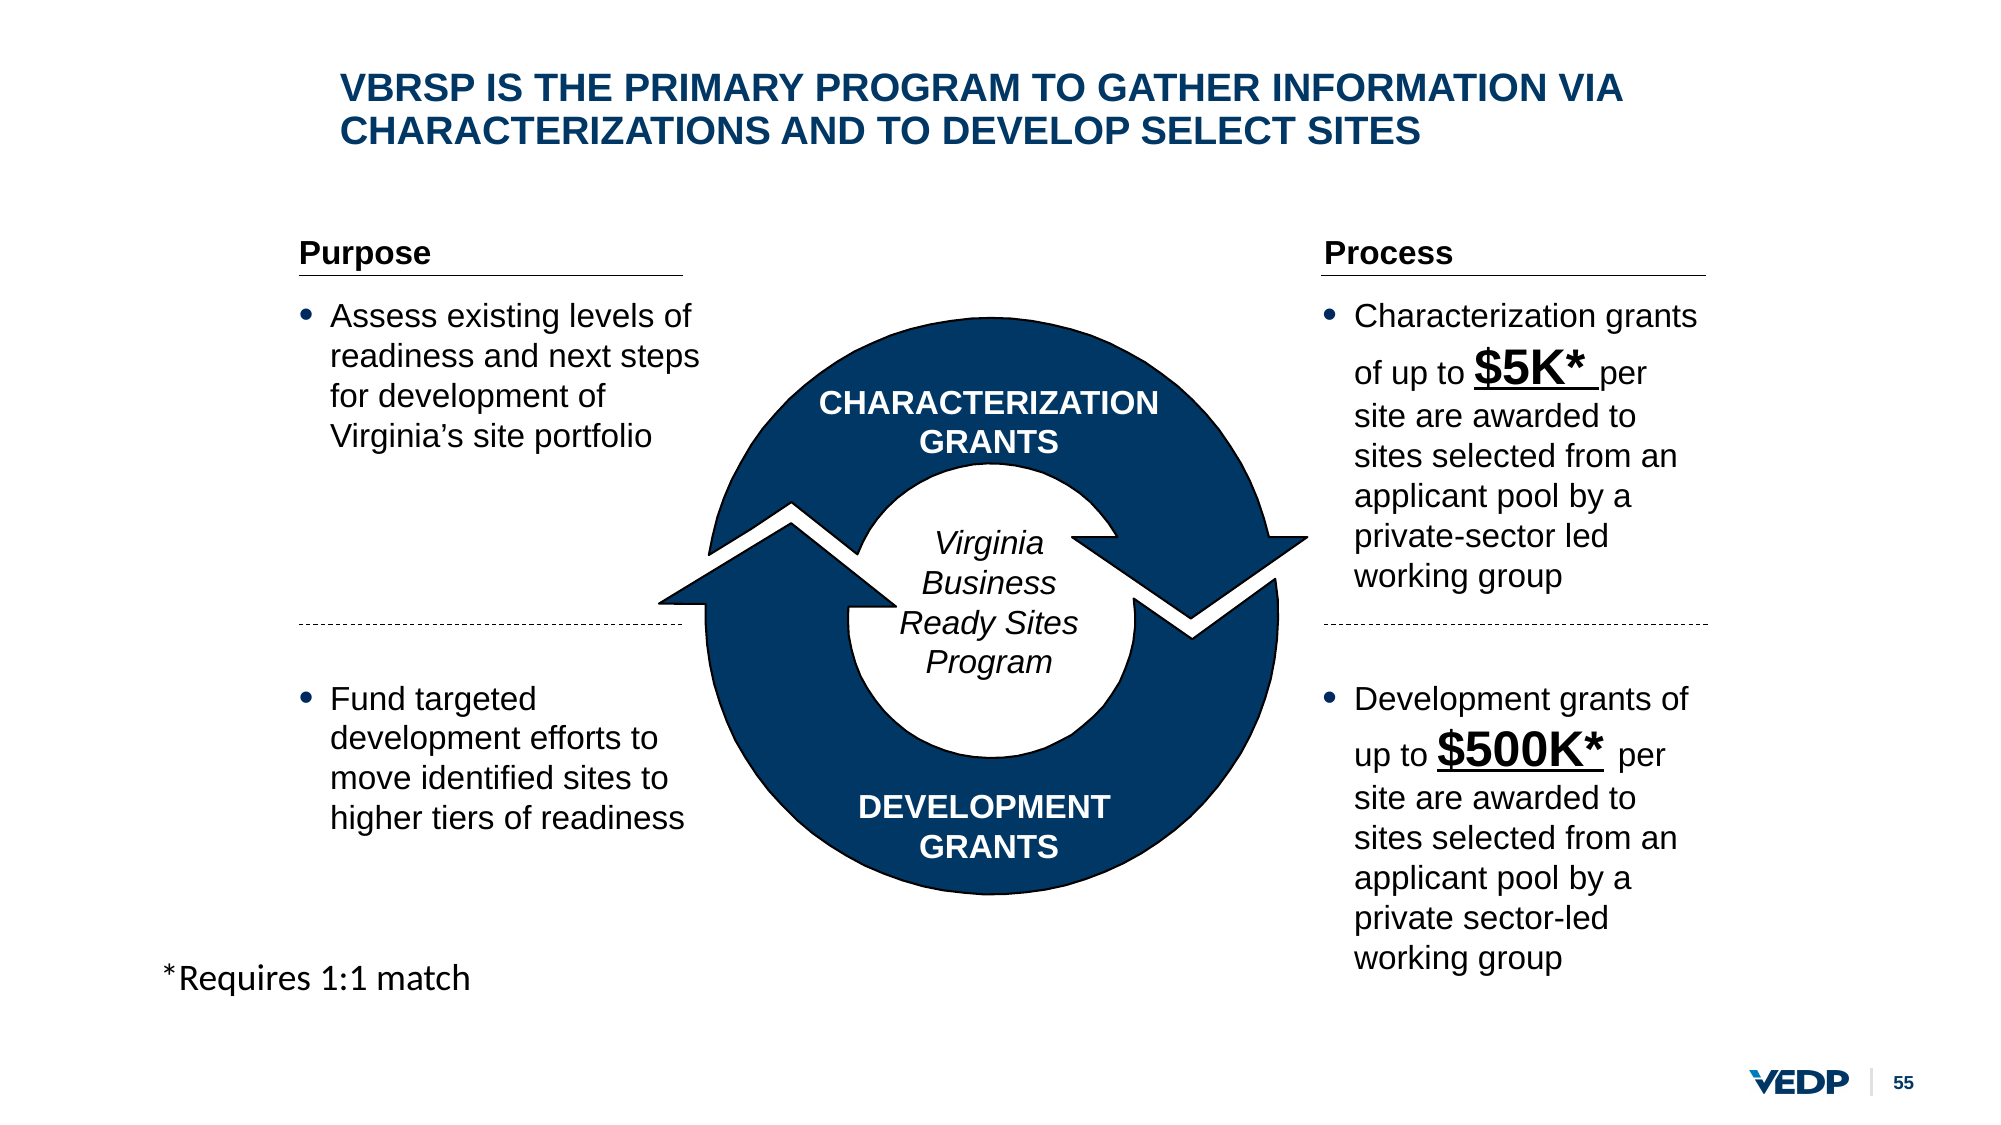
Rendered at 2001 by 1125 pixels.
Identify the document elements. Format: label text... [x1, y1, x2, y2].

text_box Characterization grants of up to $5K* per site are awarded to sites selected from an applicant pool by a private-sector led working group [1322, 294, 1706, 594]
title VBRSP IS THE PRIMARY PROGRAM TO GATHER INFORMATION VIA CHARACTERIZATIONS AND TO DEVELOP SELECT SITES [324, 59, 1650, 160]
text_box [658, 317, 1308, 895]
text_box Development grants of up to $500K* per site are awarded to sites selected from an applicant pool by a private sector-led working group [1322, 676, 1706, 977]
picture [1749, 1070, 1849, 1094]
text_box Assess existing levels of readiness and next steps for development of Virginia’s site portfolio [298, 294, 713, 455]
text_box Fund targeted development efforts to move identified sites to higher tiers of readiness [298, 676, 658, 837]
text_box Process [1323, 230, 1738, 271]
text_box Purpose [298, 230, 713, 271]
text_box *Requires 1:1 match [145, 945, 853, 1006]
